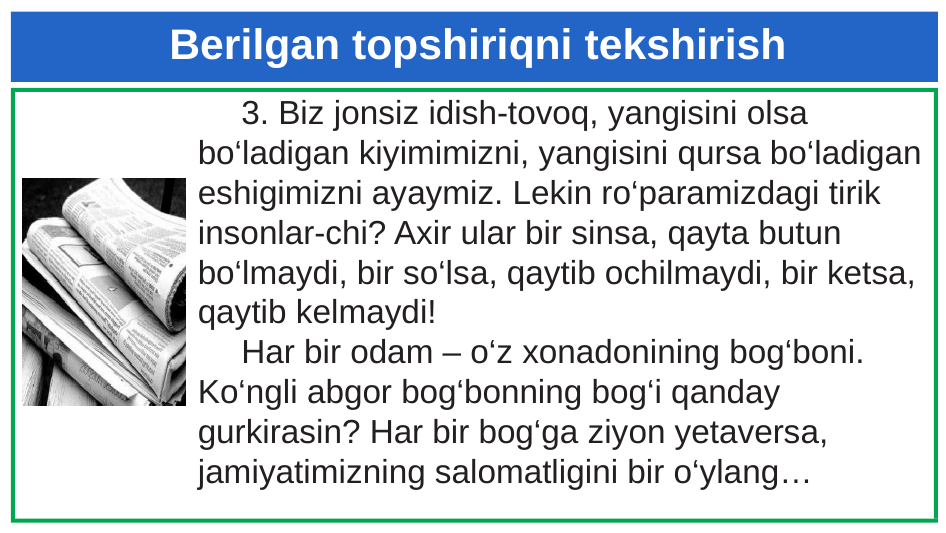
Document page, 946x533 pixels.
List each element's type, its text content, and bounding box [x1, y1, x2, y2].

title Berilgan topshiriqni tekshirish [49, 16, 897, 69]
picture [22, 178, 186, 407]
list 3. Biz jonsiz idish-tovoq, yangisini olsa bo‘ladigan kiyimimizni, yangisini qursa bo‘ladigan eshigimizni ayaymiz. Lekin ro‘paramizdagi tirik insonlar-chi? Axir ular bir sinsa, qayta butun bo‘lmaydi, bir so‘lsa, qaytib ochilmaydi, bir ketsa, qaytib kelmaydi! Har bir odam – o‘z xonadonining bog‘boni. Ko‘ngli abgor bog‘bonning bog‘i qanday gurkirasin? Har bir bog‘ga ziyon yetaversa, jamiyatimizning salomatligini bir o‘ylang… [197, 91, 926, 495]
